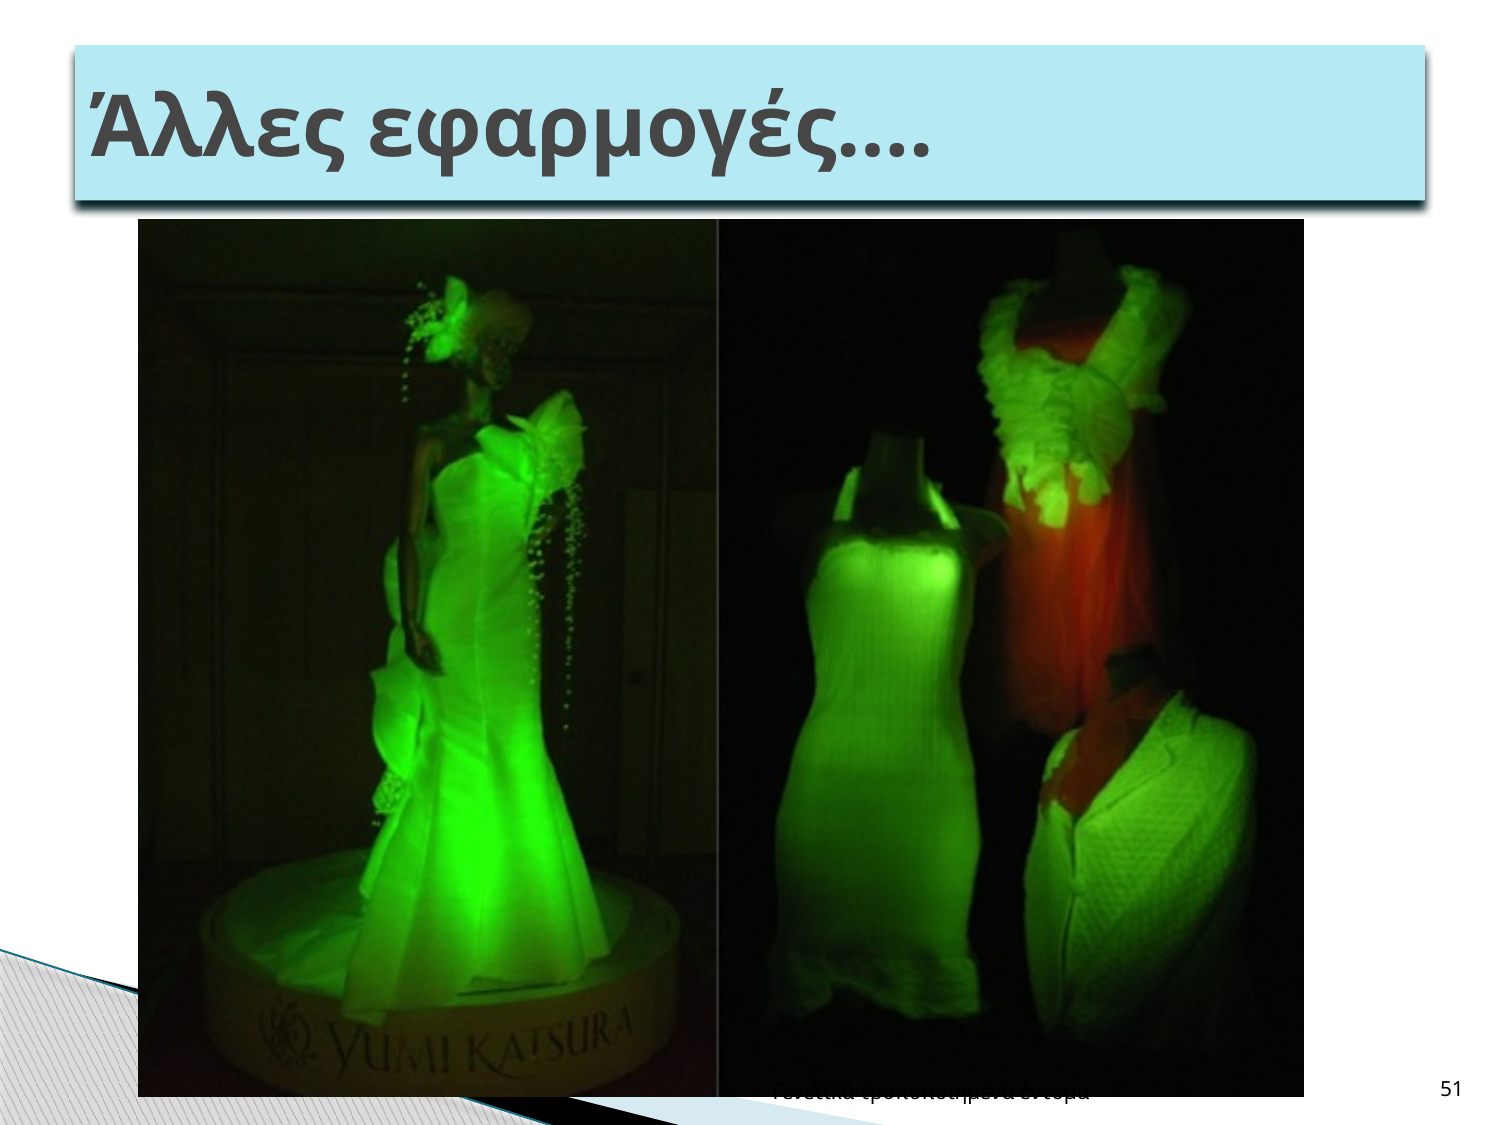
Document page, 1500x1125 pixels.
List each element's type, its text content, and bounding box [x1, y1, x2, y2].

picture [138, 219, 1305, 1098]
title Άλλες εφαρμογές…. [75, 45, 1425, 201]
slide_number 51 [1418, 1051, 1479, 1112]
